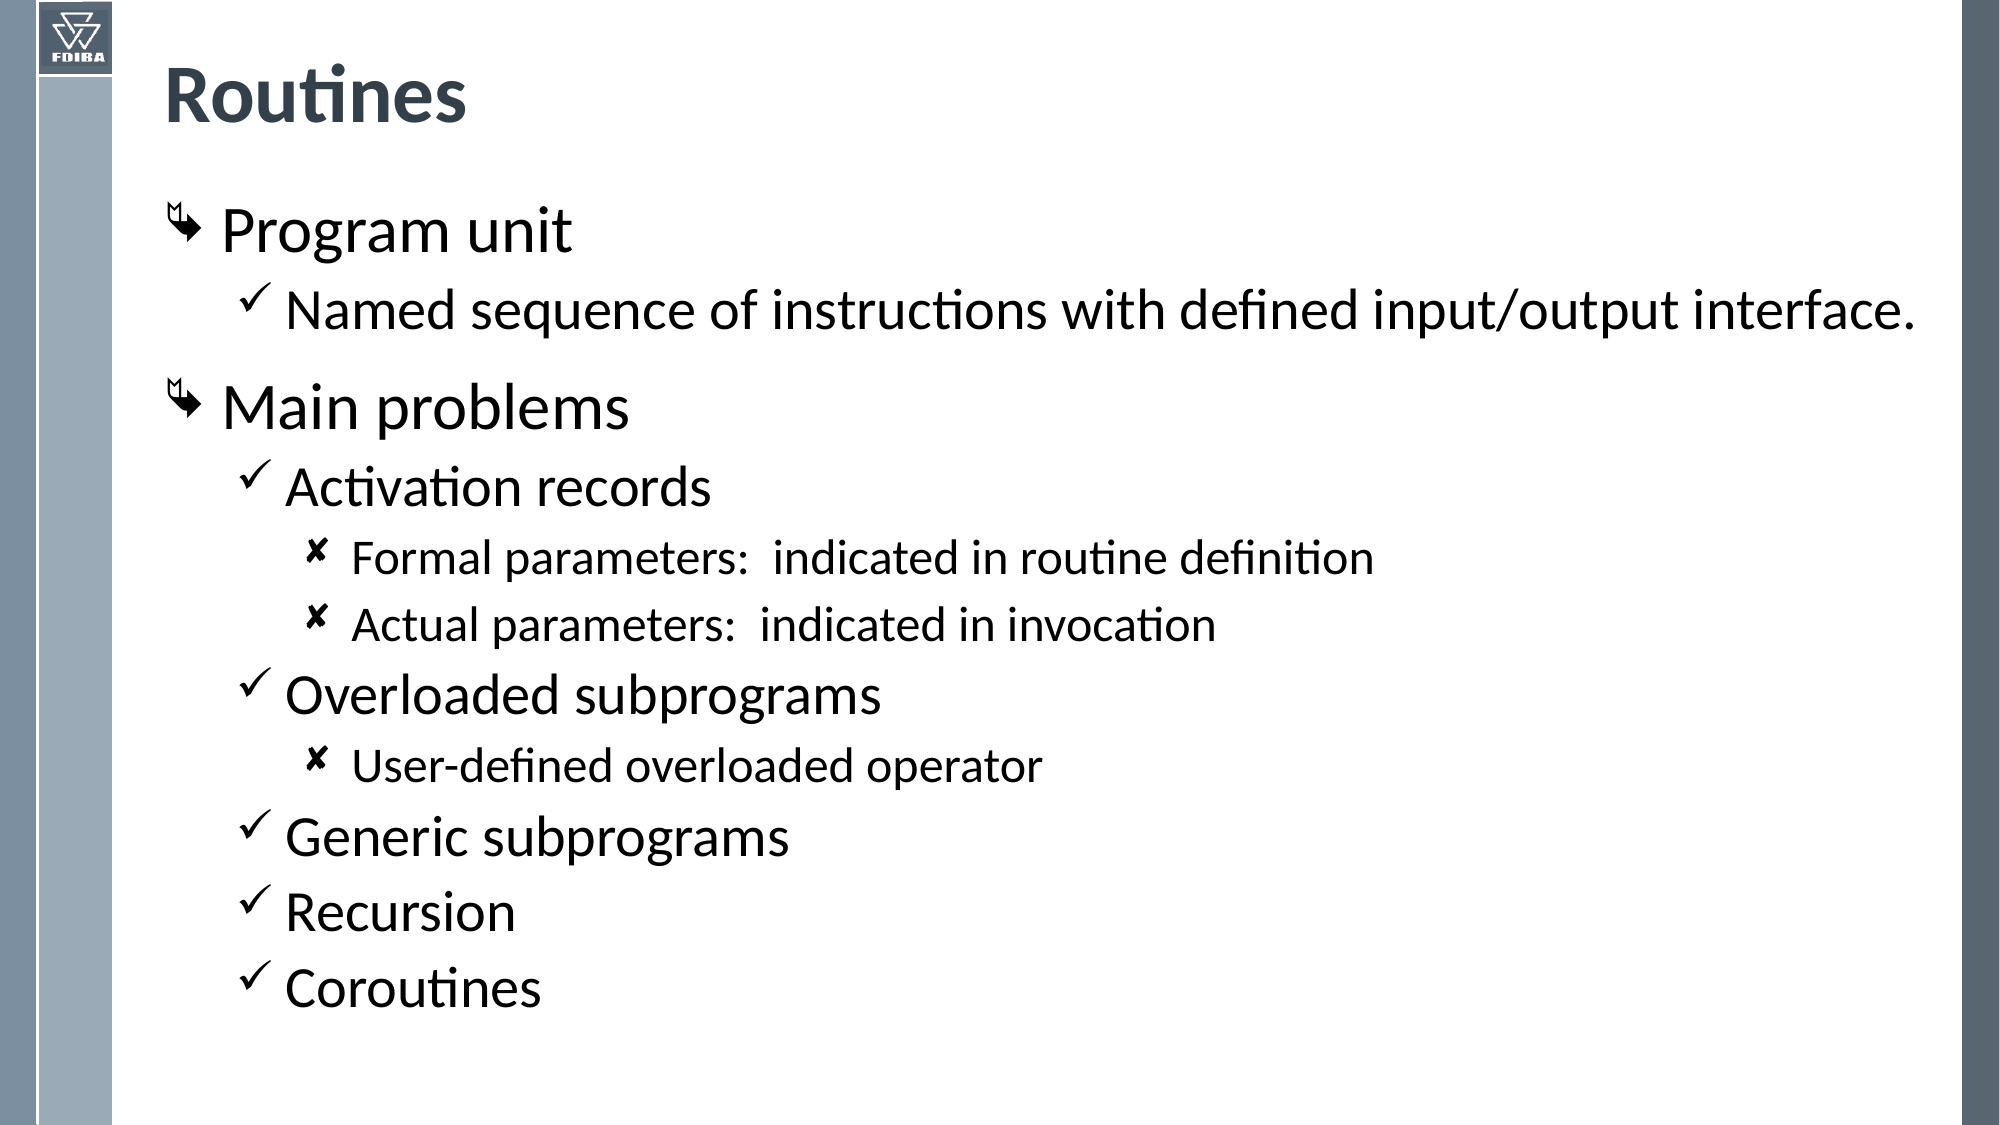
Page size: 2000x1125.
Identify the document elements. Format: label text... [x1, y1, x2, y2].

list Program unit Named sequence of instructions with defined input/output interface. Main problems Activation records Formal parameters: indicated in routine definition Actual parameters: indicated in invocation Overloaded subprograms User-defined overloaded operator Generic subprograms Recursion Coroutines [149, 187, 1938, 1075]
picture [41, 10, 108, 66]
title Routines [149, 29, 1938, 149]
